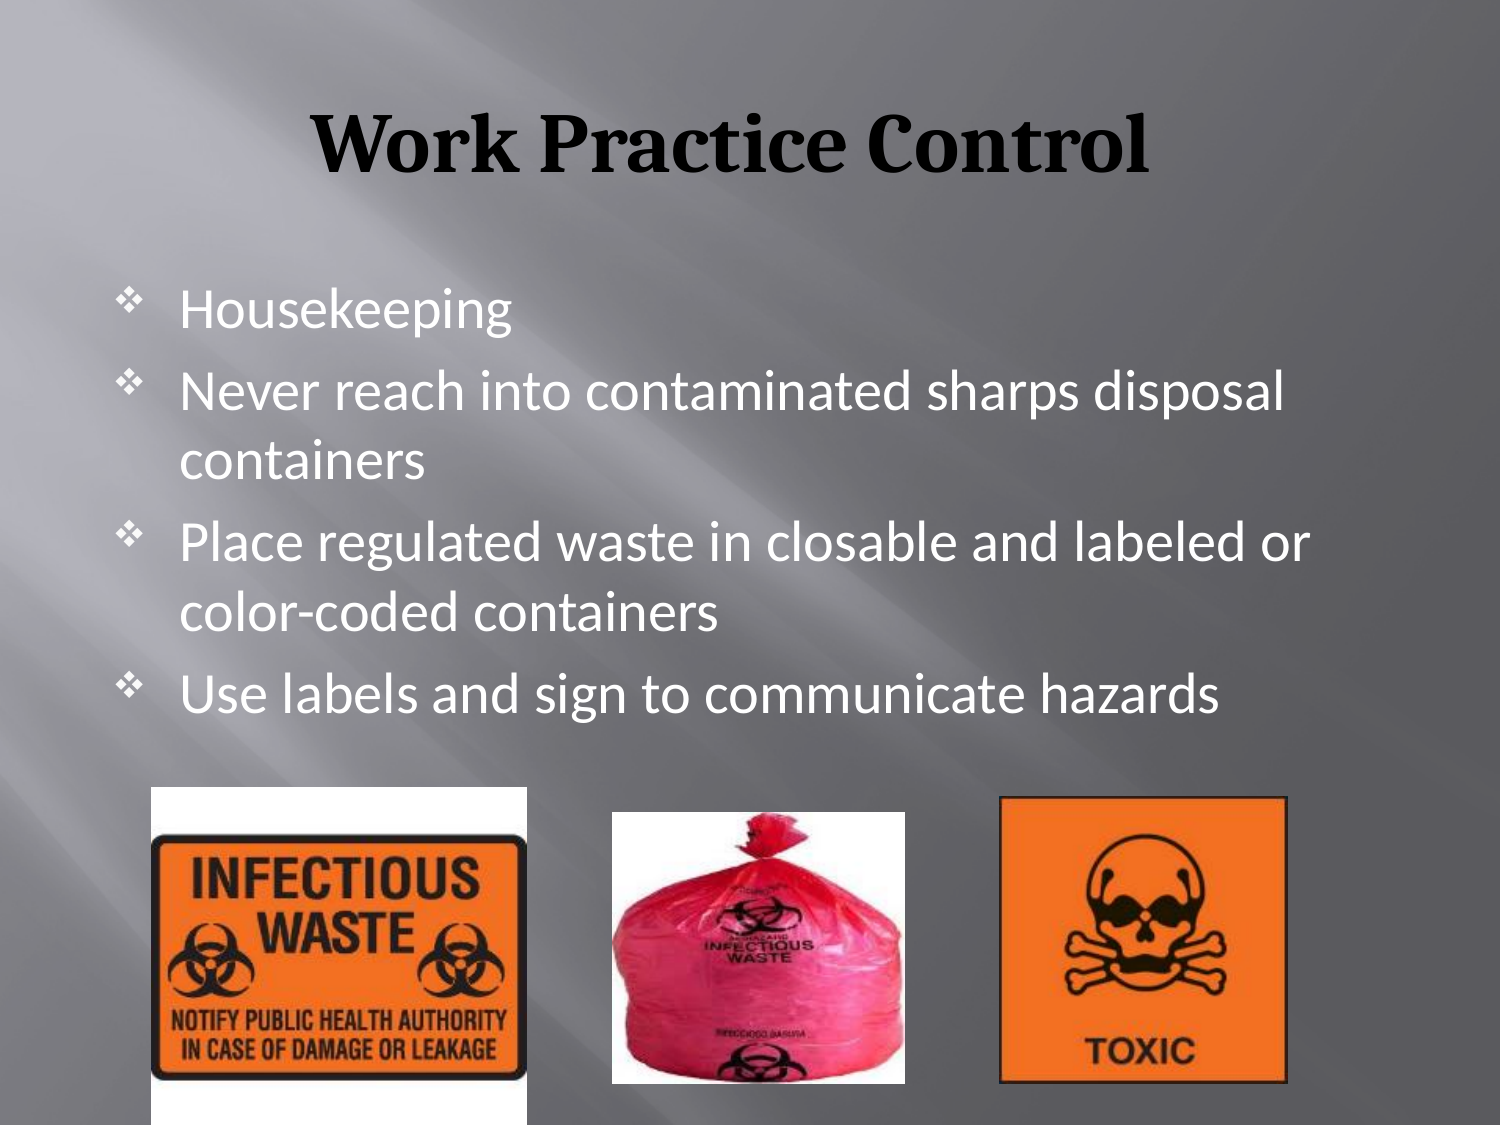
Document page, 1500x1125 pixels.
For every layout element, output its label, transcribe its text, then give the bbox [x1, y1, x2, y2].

title Work Practice Control [75, 45, 1425, 233]
picture [999, 795, 1288, 1084]
picture [612, 812, 905, 1084]
picture [150, 787, 527, 1125]
list Housekeeping Never reach into contaminated sharps disposal containers Place regulated waste in closable and labeled or color-coded containers Use labels and sign to communicate hazards [75, 262, 1425, 1035]
